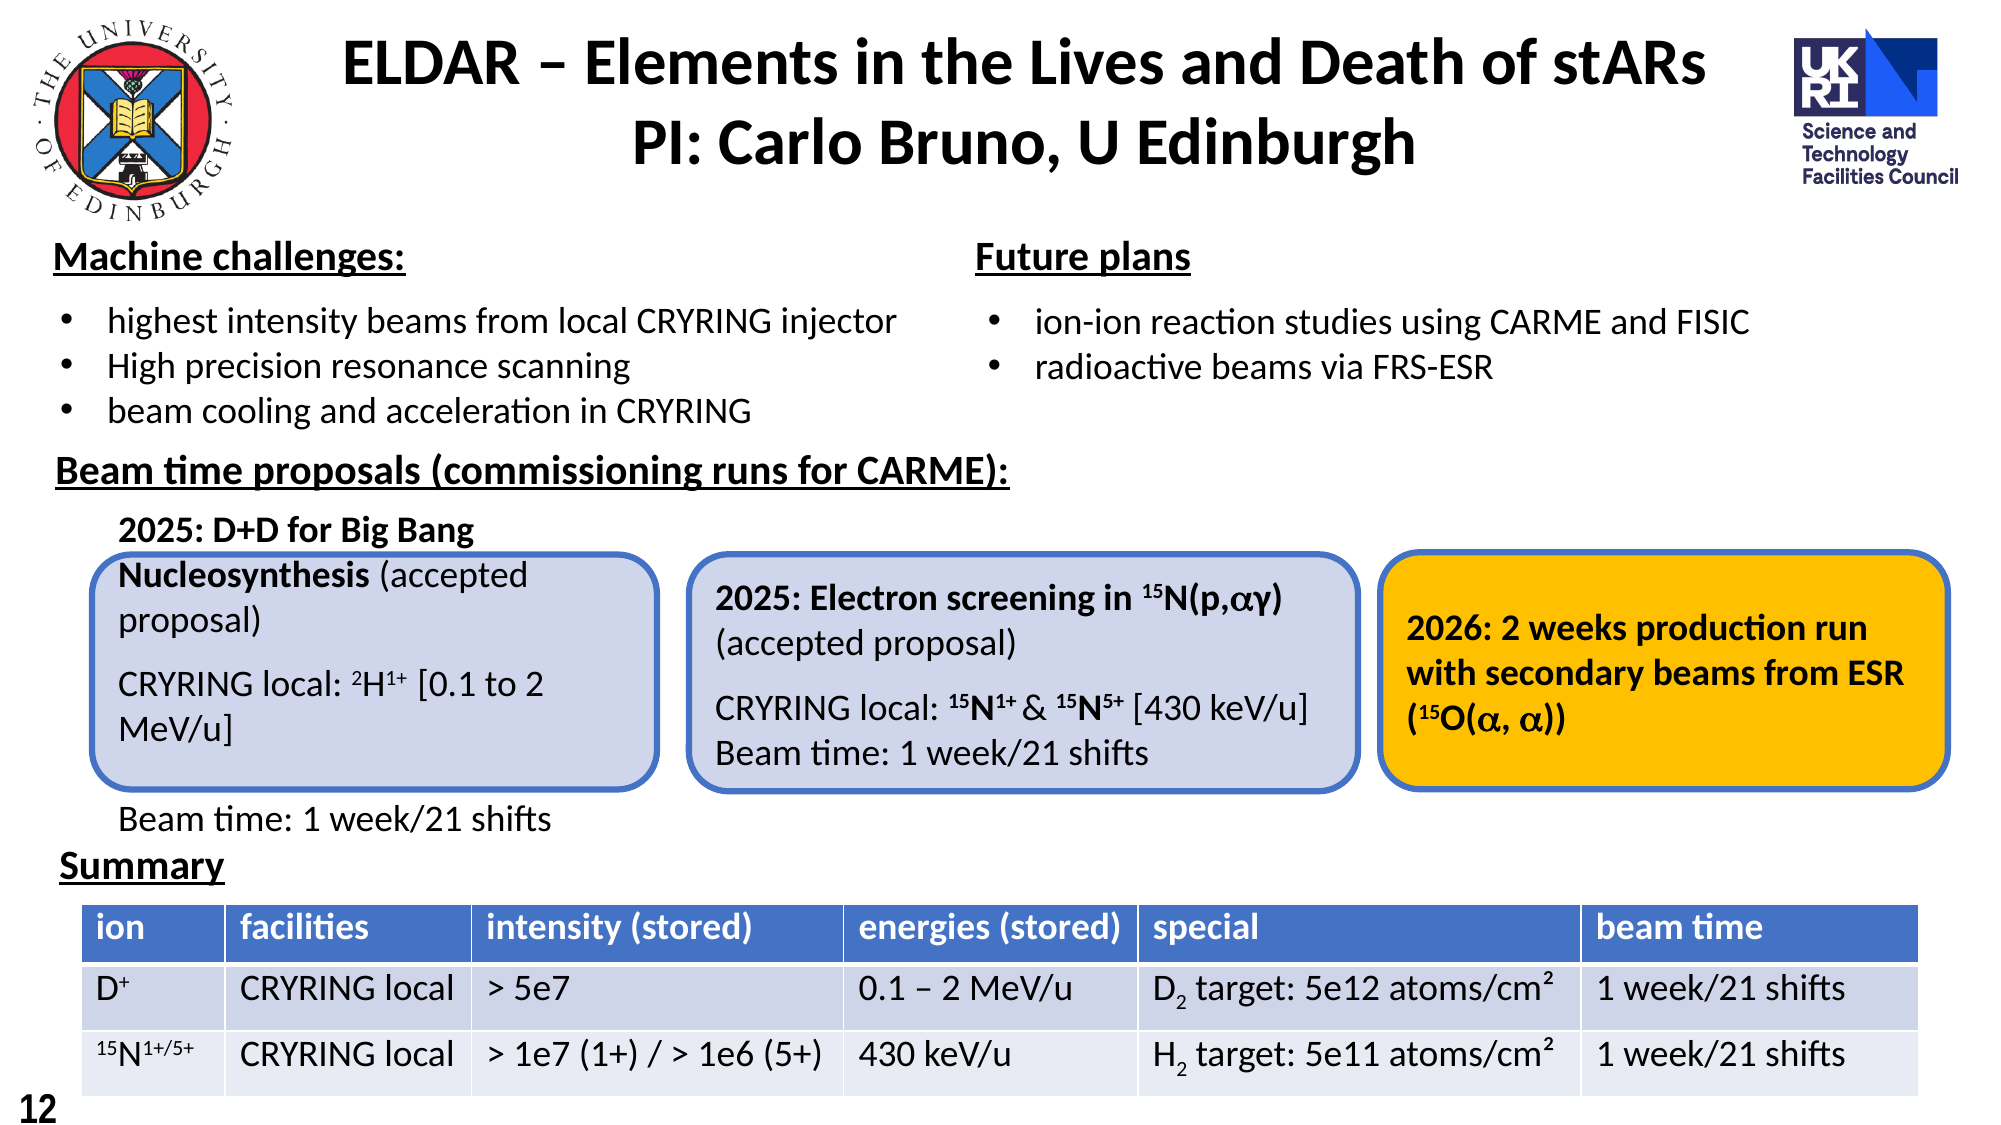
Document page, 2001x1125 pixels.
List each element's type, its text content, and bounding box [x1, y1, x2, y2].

table_cell CRYRING local [226, 967, 471, 1030]
table_cell 15N1+/5+ [82, 1032, 224, 1074]
table_header energies (stored) [844, 905, 1137, 962]
picture [1794, 14, 1960, 195]
table_cell D+ [82, 967, 224, 1030]
text_box Machine challenges: [37, 221, 814, 286]
table_cell > 1e7 (1+) / > 1e6 (5+) [472, 1032, 843, 1096]
text_box 2026: 2 weeks production run with secondary beams from ESR (15O(, )) [1379, 551, 1949, 790]
table_cell D2 target: 5e12 atoms/cm² [1139, 967, 1580, 1030]
table_header special [1139, 905, 1580, 962]
text_box ion-ion reaction studies using CARME and FISIC radioactive beams via FRS-ESR [973, 289, 1766, 395]
table_header beam time [1582, 905, 1918, 962]
picture [33, 20, 232, 221]
text_box Summary [44, 830, 821, 896]
table_cell 430 keV/u [844, 1032, 1137, 1096]
text_box highest intensity beams from local CRYRING injector High precision resonance scanning beam cooling and acceleration in CRYRING [45, 288, 914, 439]
table_cell 0.1 – 2 MeV/u [844, 967, 1137, 1030]
text_box 2025: Electron screening in 15N(p,γ) (accepted proposal) CRYRING local: 15N1+ & 15N5+ [430 keV/u] Beam time: 1 week/21 shifts [688, 553, 1359, 792]
table_header ion [82, 905, 224, 962]
table_cell > 5e7 [472, 967, 843, 1030]
table_header intensity (stored) [472, 905, 843, 962]
table_header facilities [226, 905, 471, 962]
text_box 2025: D+D for Big Bang Nucleosynthesis (accepted proposal) CRYRING local: 2H1+ [0.1 to 2 MeV/u] Beam time: 1 week/21 shifts [91, 553, 658, 791]
table_cell H2 target: 5e11 atoms/cm² [1139, 1032, 1580, 1096]
text_box Future plans [960, 221, 1737, 286]
table_cell 1 week/21 shifts [1582, 1032, 1918, 1096]
table_cell CRYRING local [226, 1032, 471, 1074]
text_box 12 [4, 1074, 471, 1125]
table_cell 1 week/21 shifts [1582, 967, 1918, 1030]
text_box Beam time proposals (commissioning runs for CARME): [40, 435, 1345, 500]
text_box ELDAR – Elements in the Lives and Death of stARs PI: Carlo Bruno, U Edinburgh [327, 10, 1723, 185]
